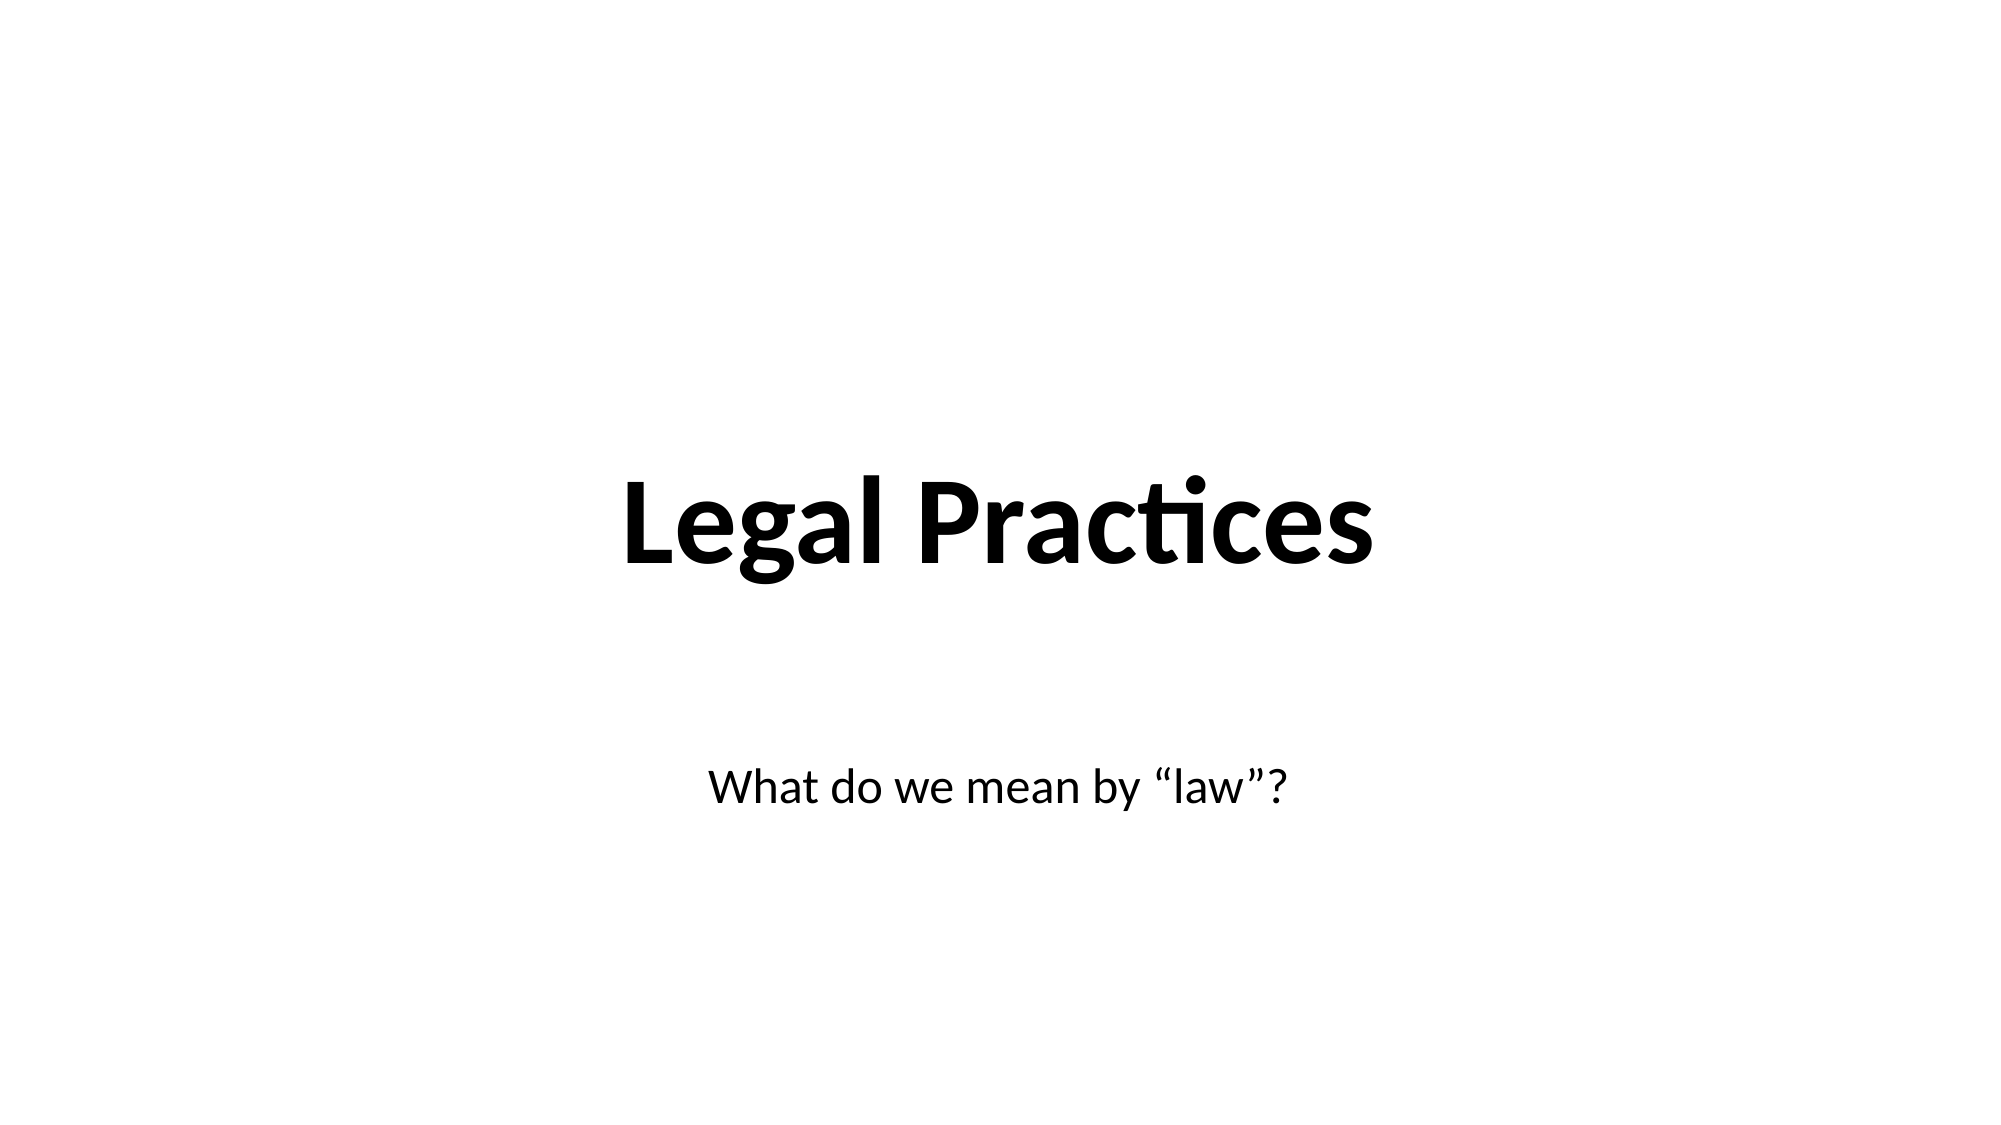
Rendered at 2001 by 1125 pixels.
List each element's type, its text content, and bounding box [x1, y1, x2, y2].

list What do we mean by “law”? [136, 752, 1862, 999]
title Legal Practices [136, 280, 1862, 749]
